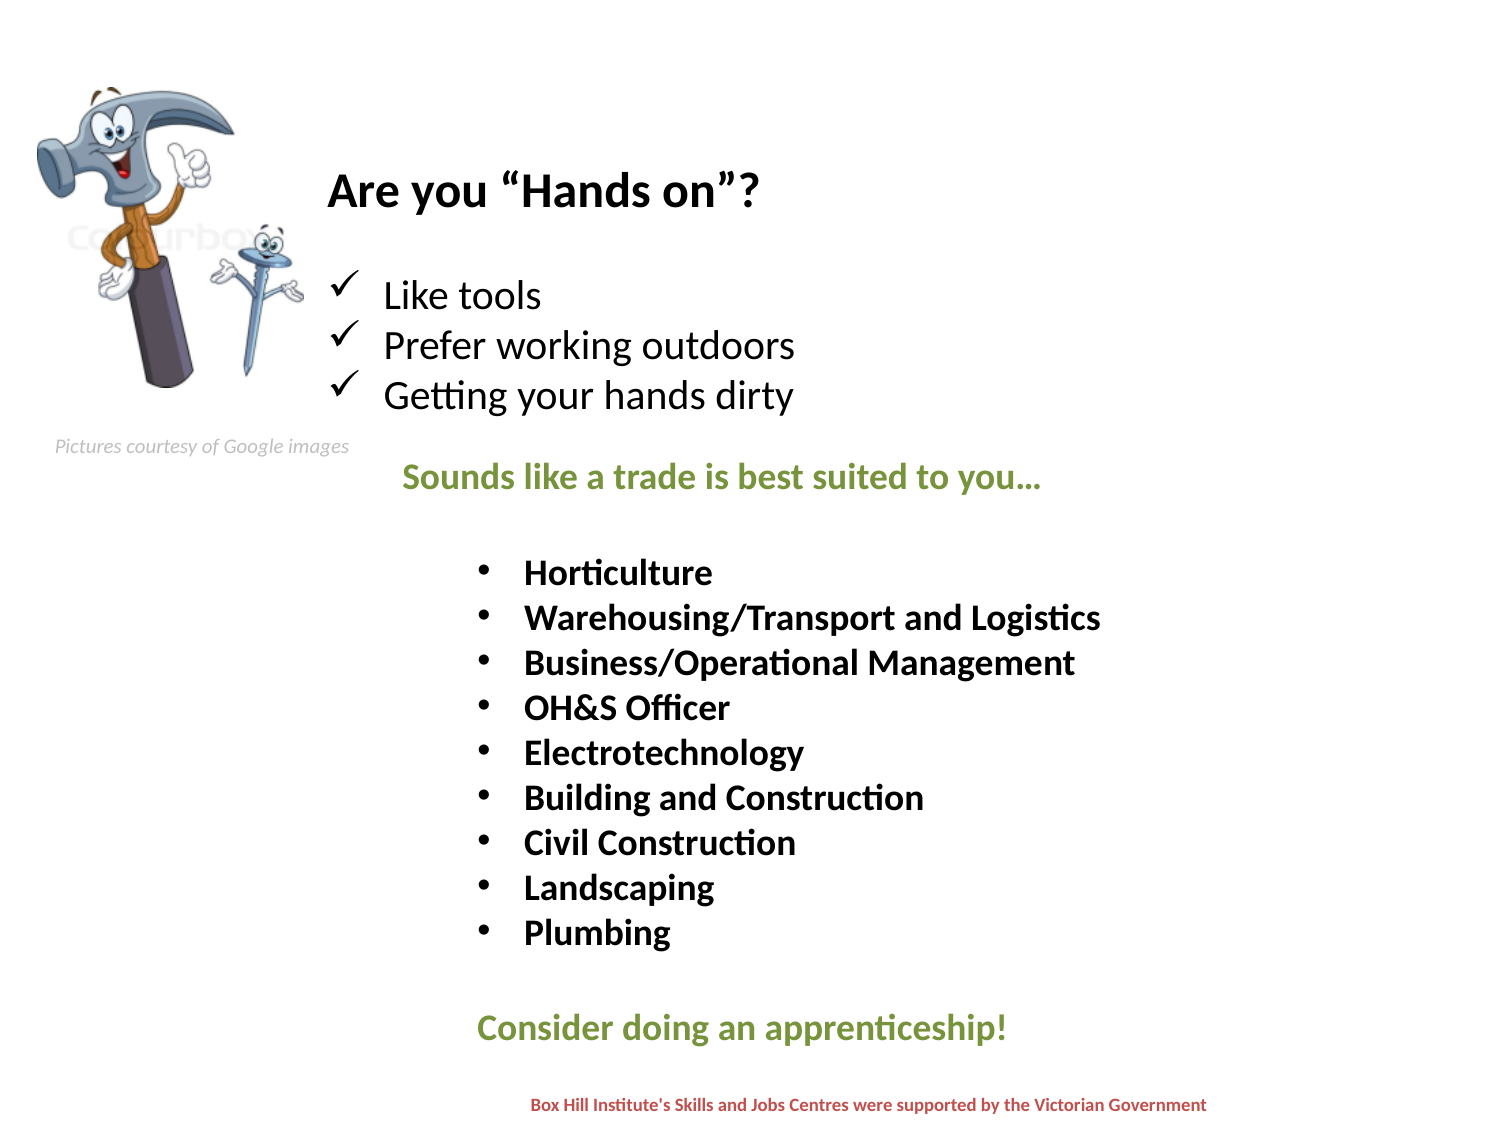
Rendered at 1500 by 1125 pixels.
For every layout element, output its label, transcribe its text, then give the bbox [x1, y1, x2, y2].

picture [37, 87, 304, 388]
text_box Pictures courtesy of Google images [39, 425, 365, 465]
text_box Are you “Hands on”? Like tools Prefer working outdoors Getting your hands dirty Sounds like a trade is best suited to you… Horticulture Warehousing/Transport and Logistics Business/Operational Management OH&S Officer Electrotechnology Building and Construction Civil Construction Landscaping Plumbing Consider doing an apprenticeship! Box Hill Institute's Skills and Jobs Centres were supported by the Victorian Government [312, 149, 1425, 1125]
